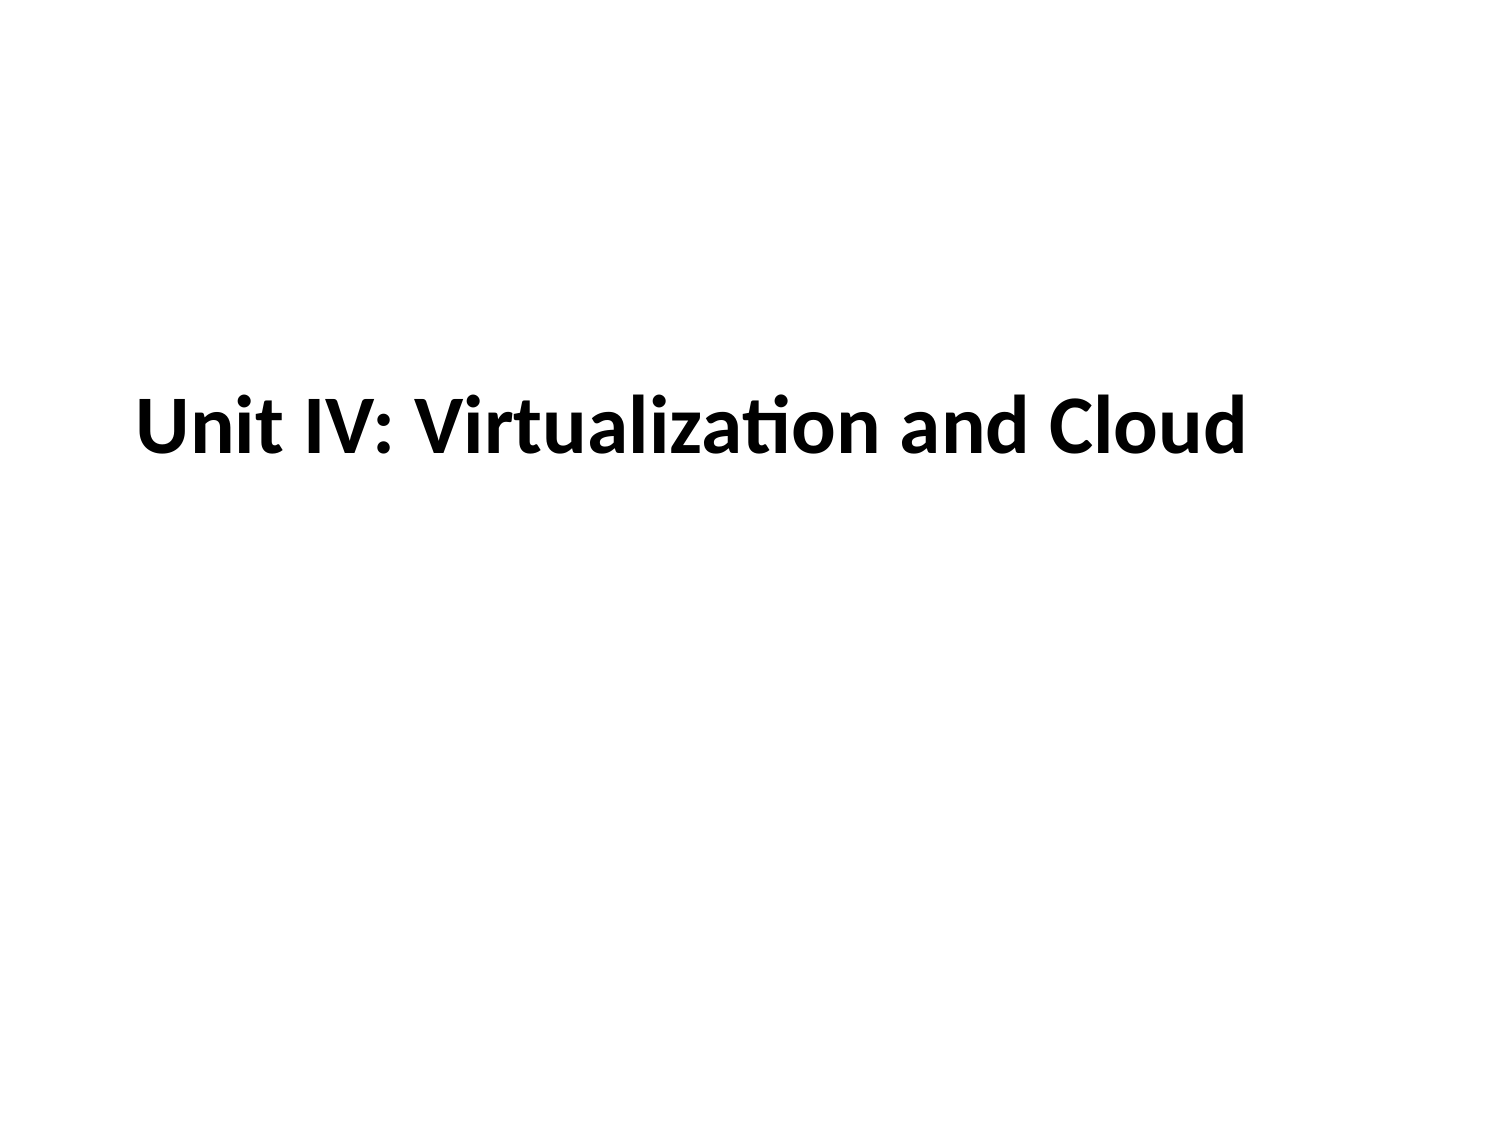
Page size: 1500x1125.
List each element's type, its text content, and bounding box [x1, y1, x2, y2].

title Unit IV: Virtualization and Cloud [112, 349, 1388, 591]
